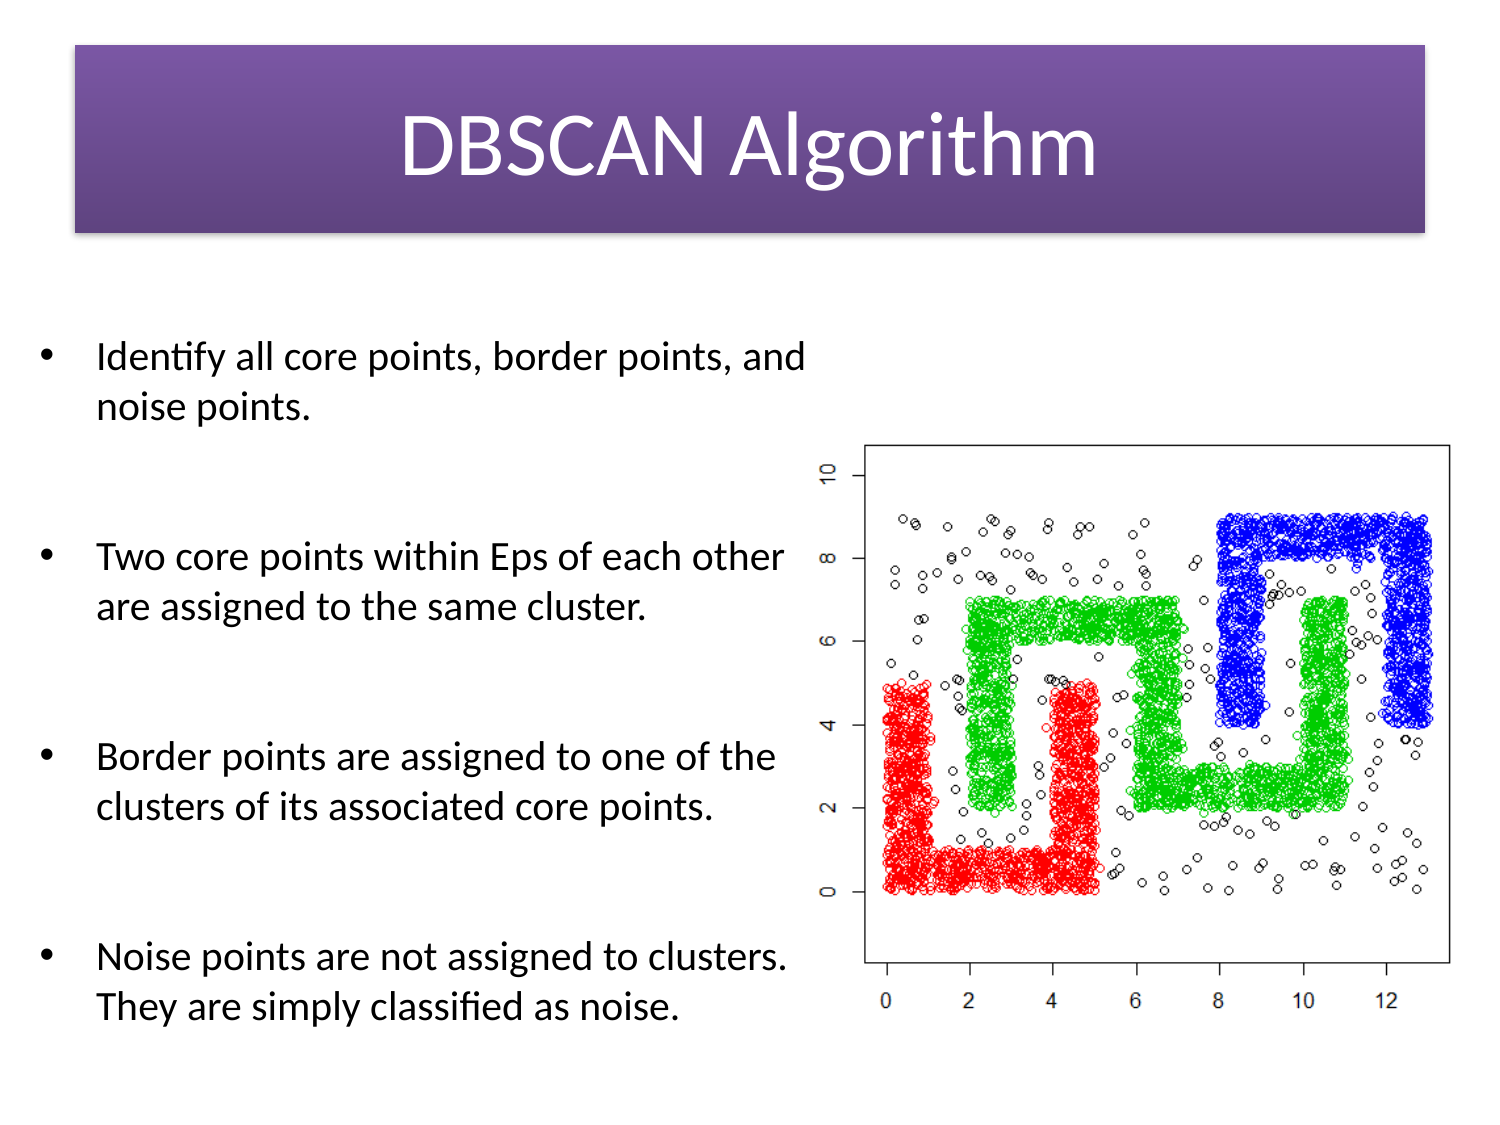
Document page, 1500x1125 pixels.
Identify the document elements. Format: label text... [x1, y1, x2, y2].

text_box Identify all core points, border points, and noise points. Two core points within Eps of each other are assigned to the same cluster. Border points are assigned to one of the clusters of its associated core points. Noise points are not assigned to clusters. They are simply classified as noise. [24, 321, 863, 1037]
picture [799, 437, 1457, 1029]
title DBSCAN Algorithm [75, 45, 1425, 233]
